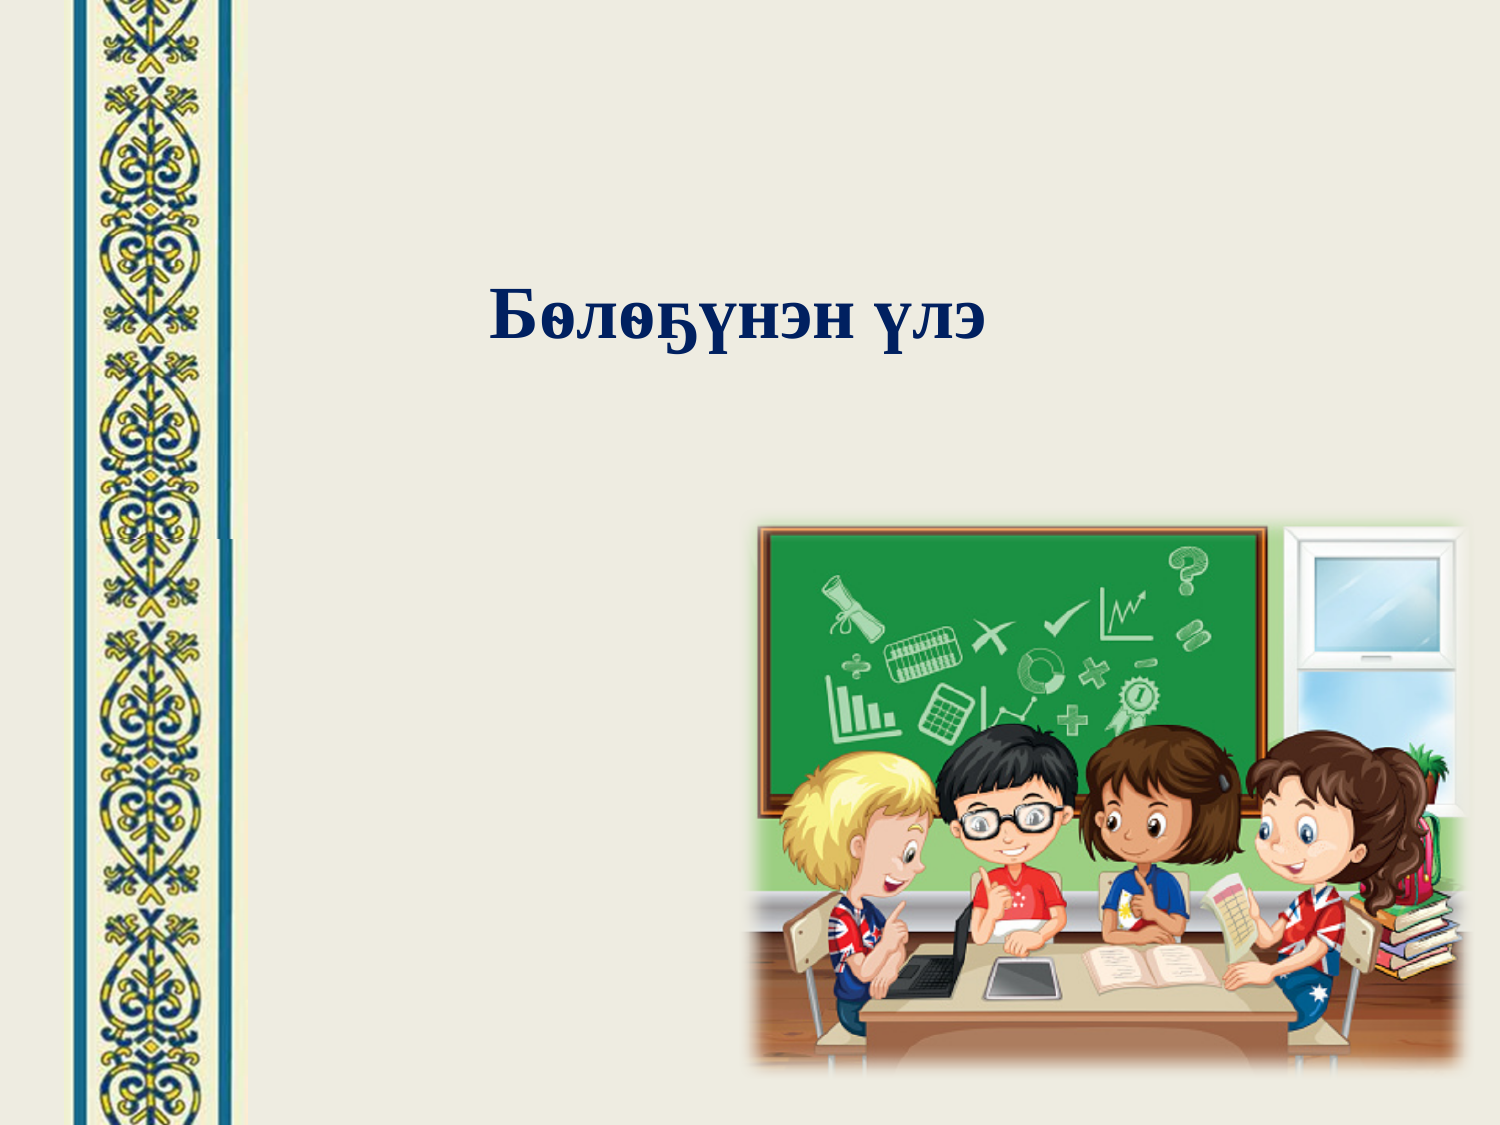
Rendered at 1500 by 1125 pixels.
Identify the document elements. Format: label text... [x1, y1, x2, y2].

picture [64, 0, 249, 1125]
picture [738, 507, 1475, 1080]
text_box Бѳлѳҕүнэн үлэ [475, 255, 1002, 361]
